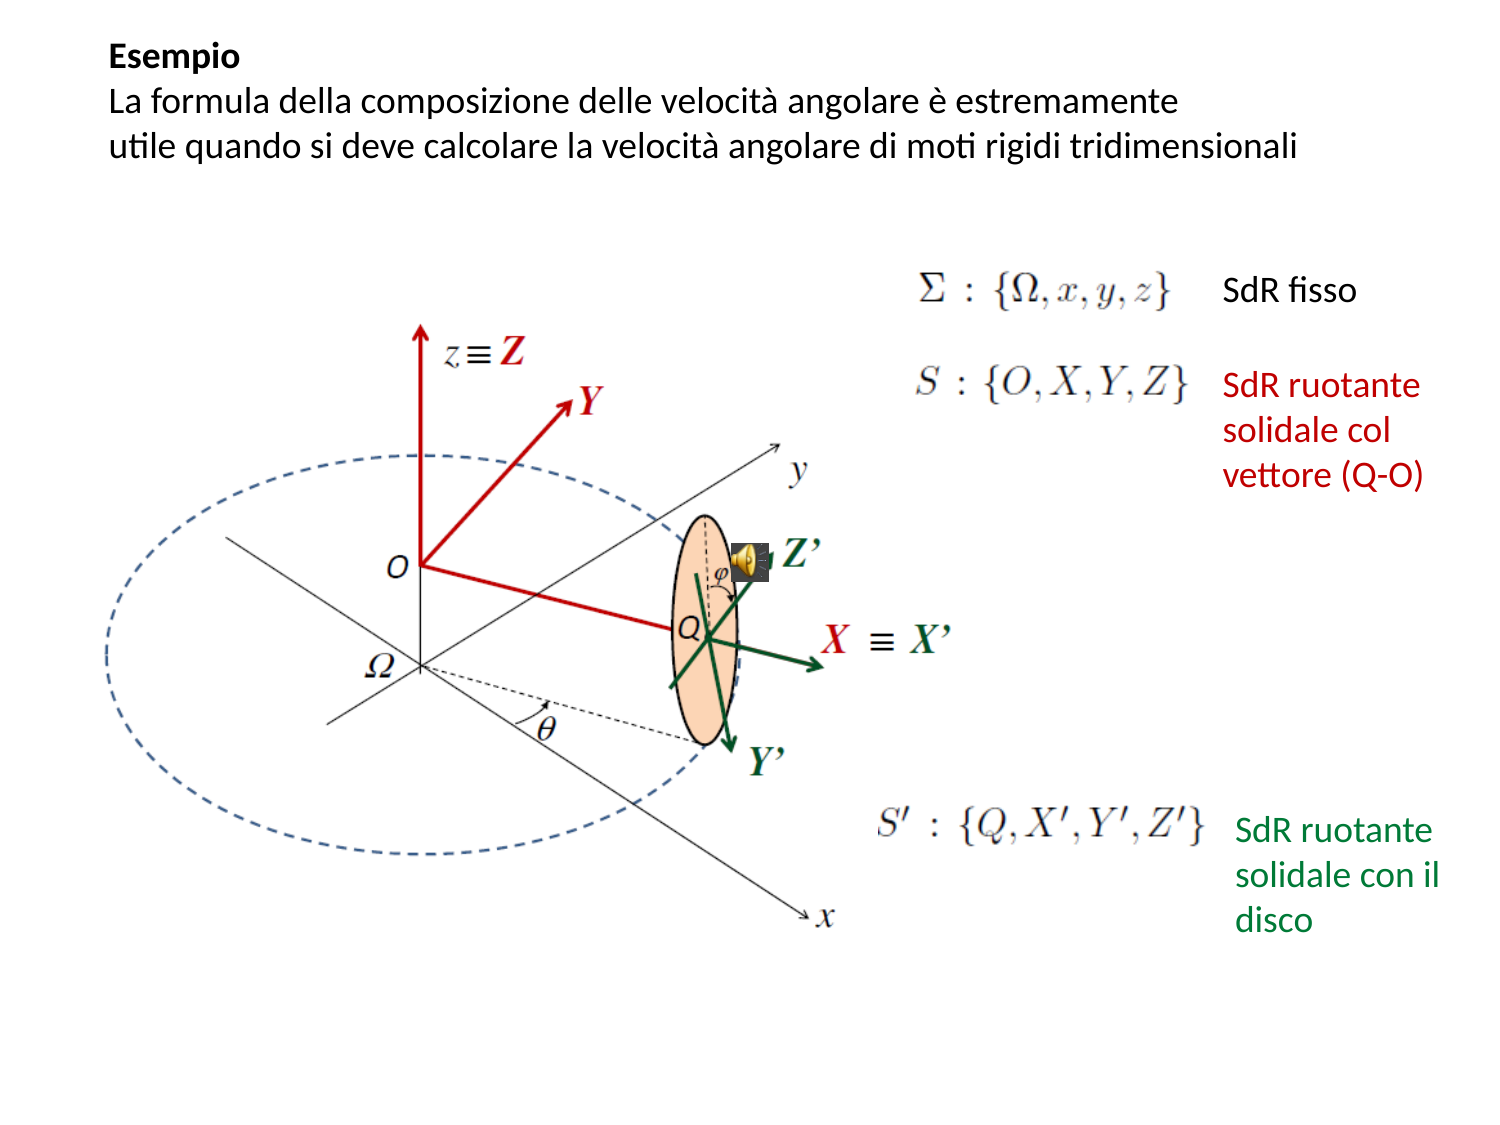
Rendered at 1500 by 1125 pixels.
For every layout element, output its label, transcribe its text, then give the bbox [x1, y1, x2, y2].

text_box SdR fisso [1207, 257, 1373, 318]
text_box SdR ruotante solidale con il disco [1220, 797, 1456, 948]
text_box Esempio La formula della composizione delle velocità angolare è estremamente utile quando si deve calcolare la velocità angolare di moti rigidi tridimensionali [93, 23, 1407, 174]
text_box SdR ruotante solidale col vettore (Q-O) [1207, 352, 1440, 503]
picture [0, 245, 1206, 992]
